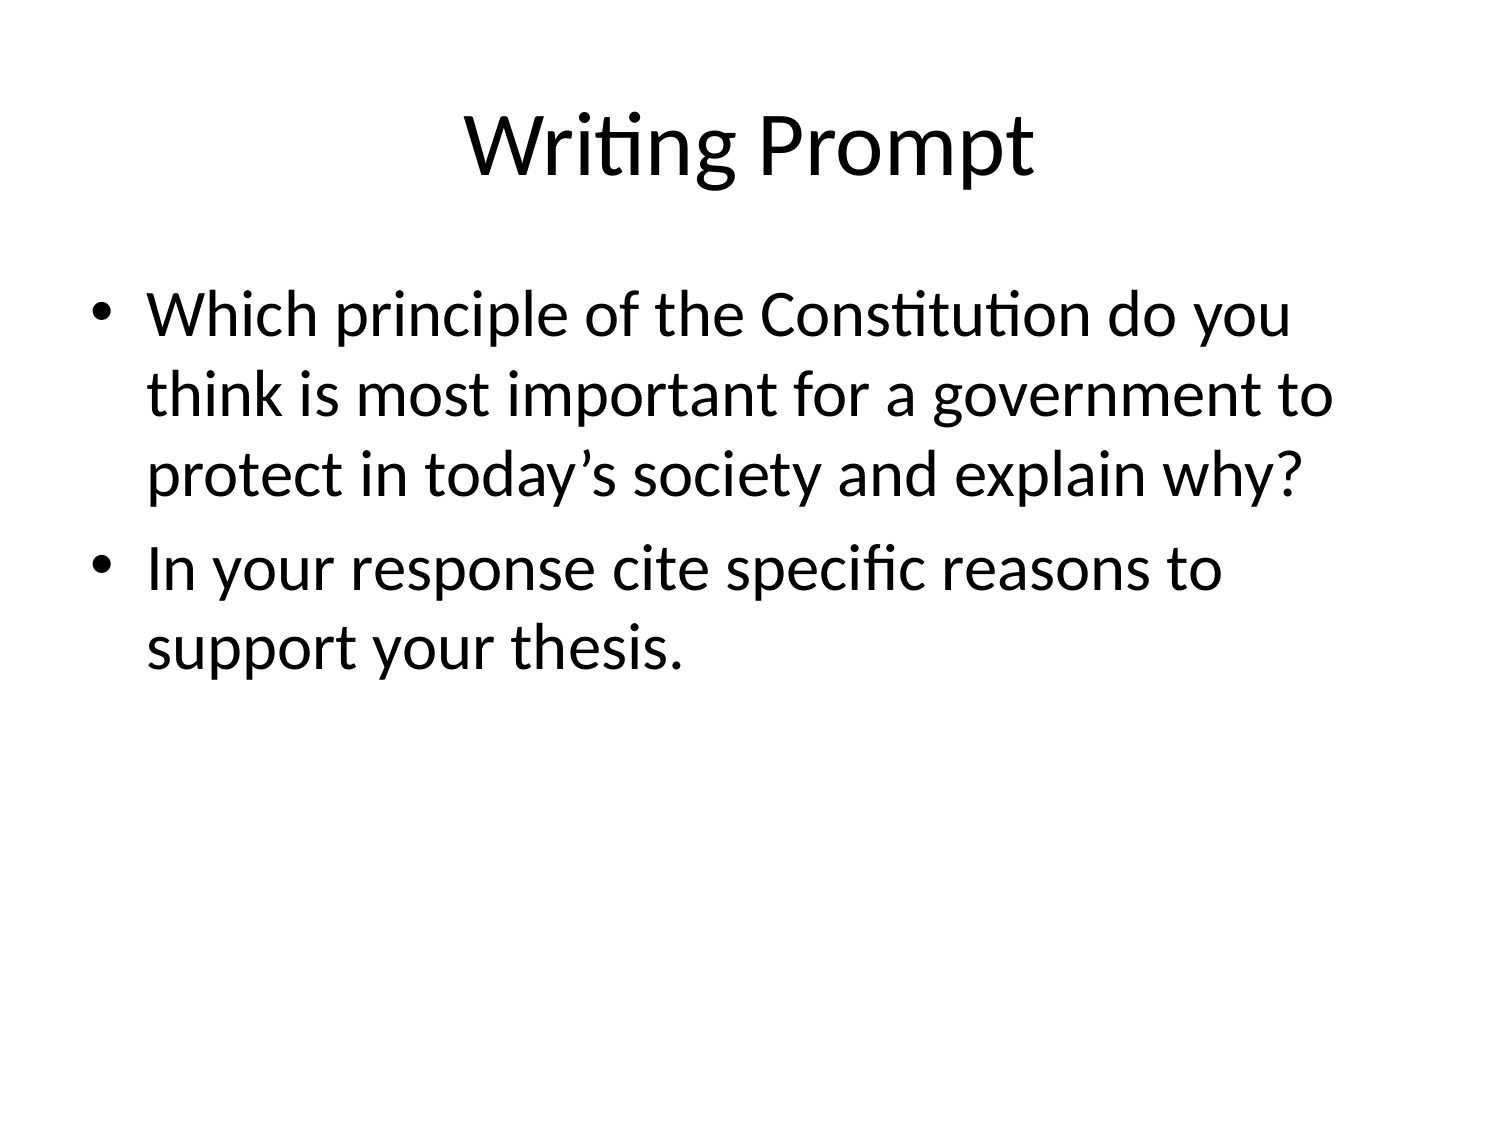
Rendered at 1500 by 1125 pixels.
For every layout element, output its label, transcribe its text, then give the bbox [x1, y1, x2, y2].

title Writing Prompt [75, 45, 1425, 233]
list Which principle of the Constitution do you think is most important for a government to protect in today’s society and explain why? In your response cite specific reasons to support your thesis. [75, 262, 1425, 1005]
